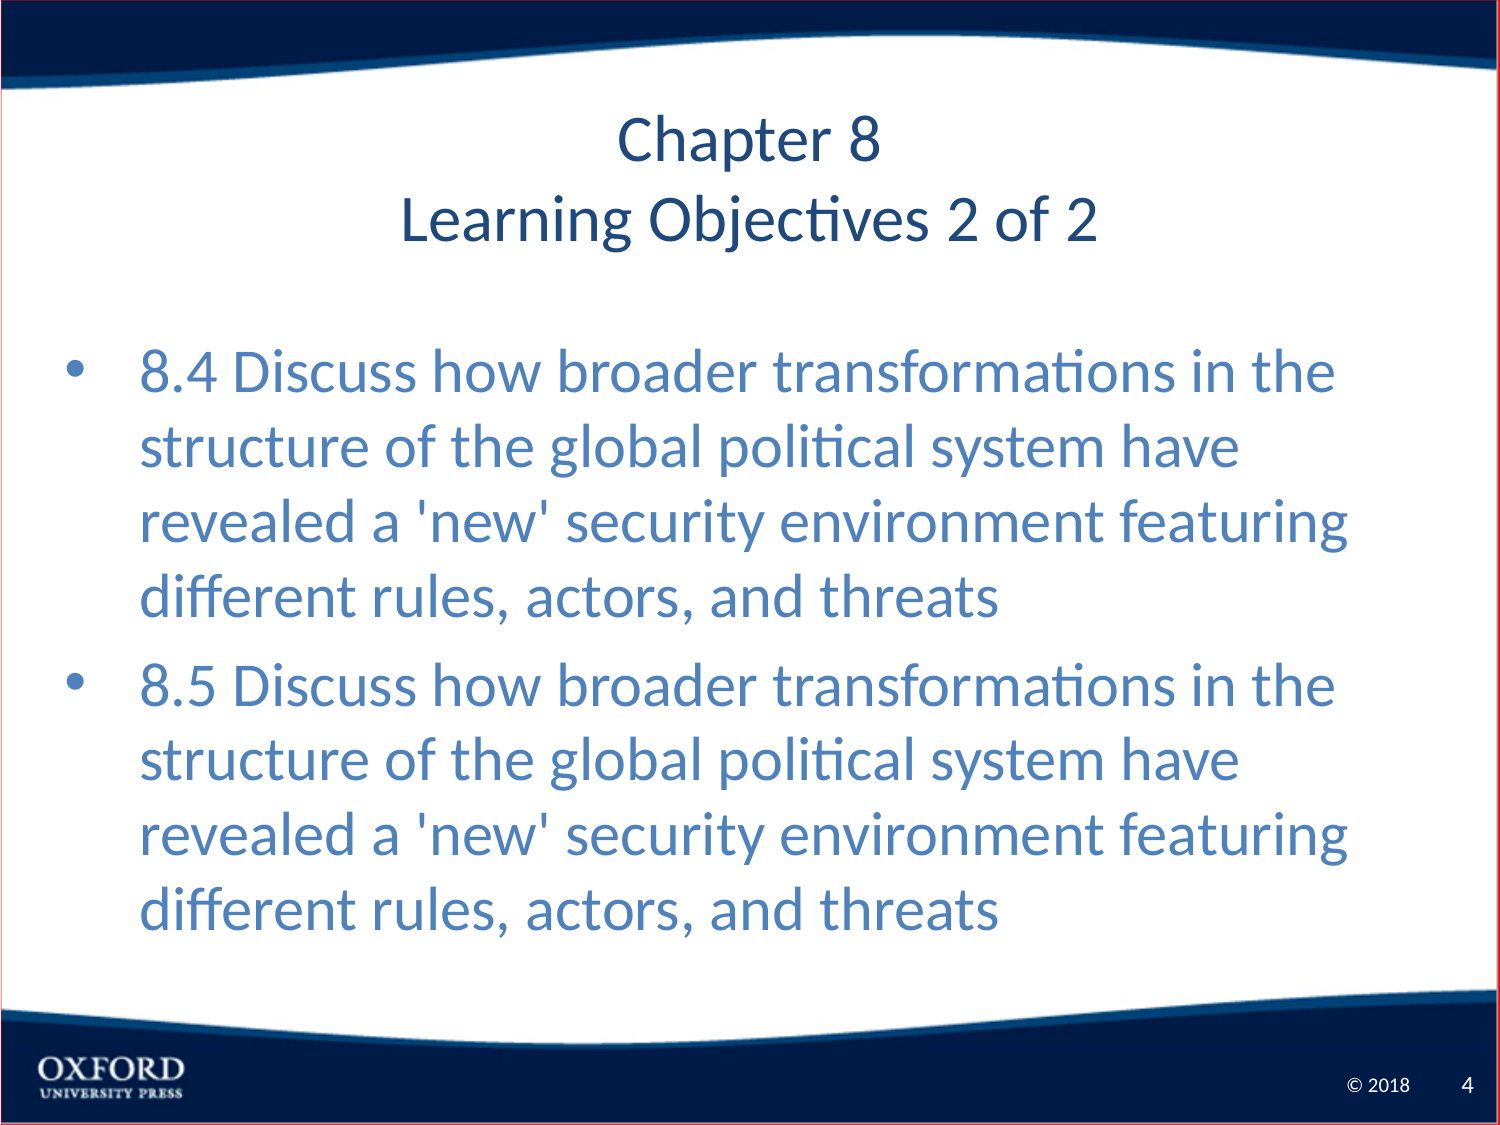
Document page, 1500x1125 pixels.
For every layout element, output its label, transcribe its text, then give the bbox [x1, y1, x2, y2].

text_box 8.4 Discuss how broader transformations in the structure of the global political system have revealed a 'new' security environment featuring different rules, actors, and threats 8.5 Discuss how broader transformations in the structure of the global political system have revealed a 'new' security environment featuring different rules, actors, and threats [49, 322, 1472, 974]
picture [0, 0, 1500, 1125]
text_box Chapter 8 Learning Objectives 2 of 2 [74, 81, 1425, 269]
